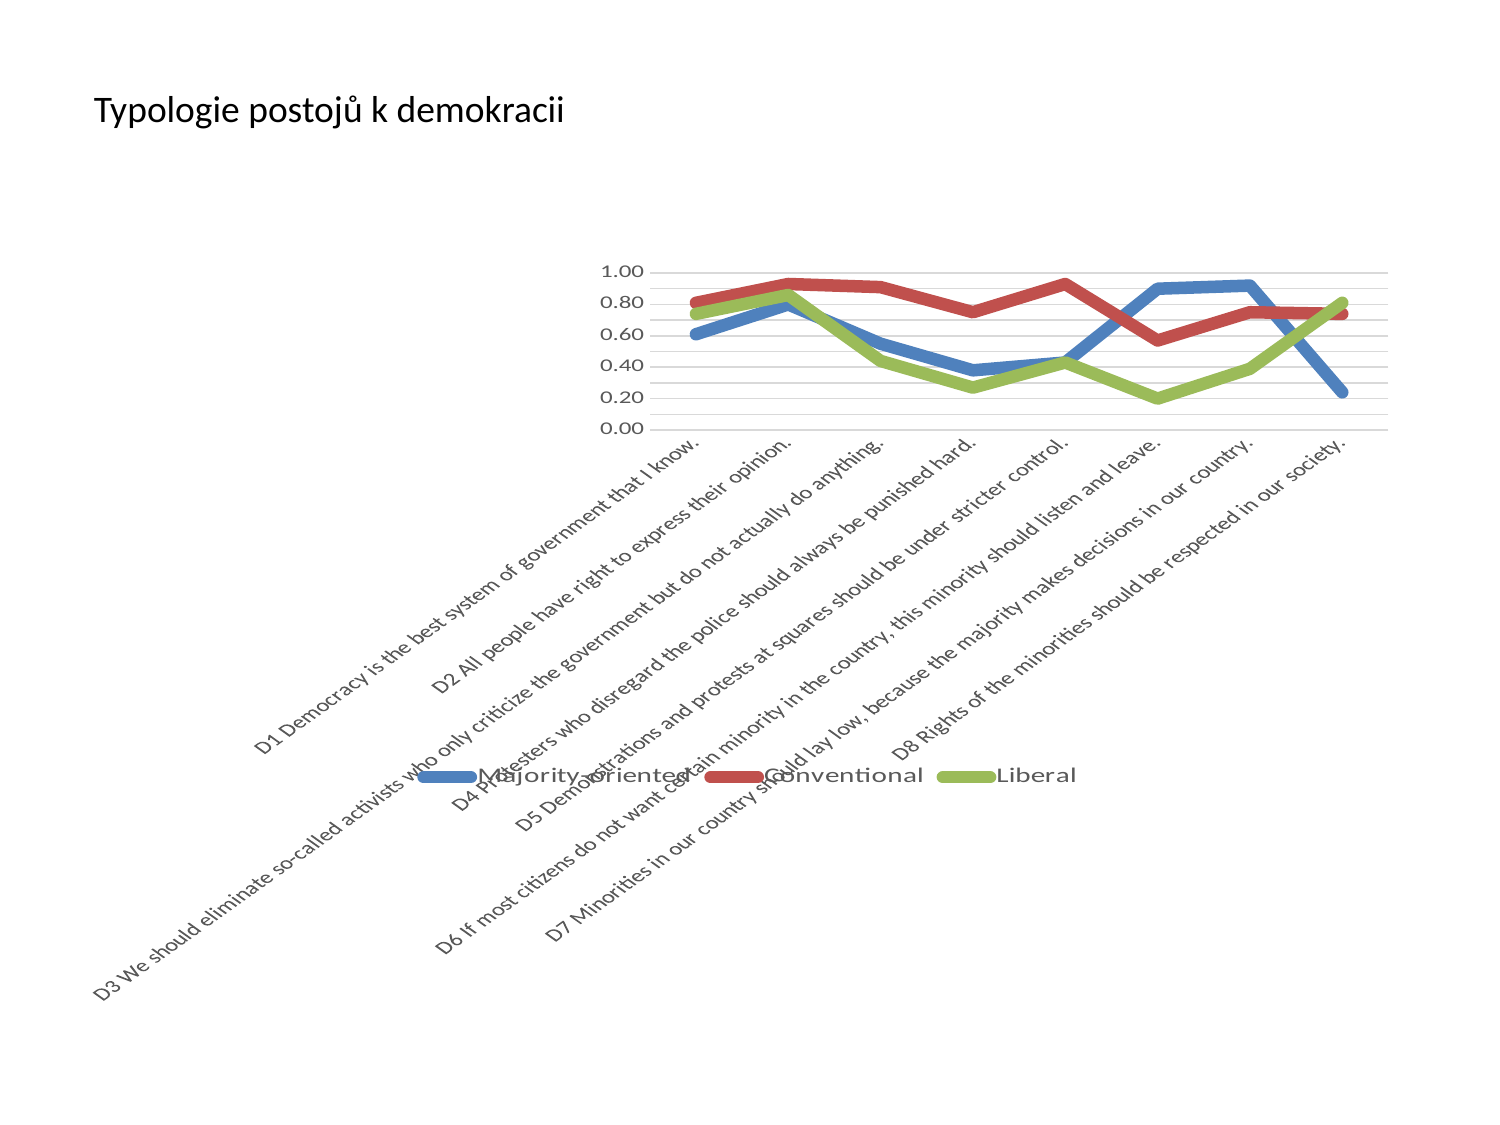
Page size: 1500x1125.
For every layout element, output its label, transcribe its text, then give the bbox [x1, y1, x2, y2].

text_box Typologie postojů k demokracii [79, 78, 1117, 138]
chart [74, 262, 1426, 1006]
